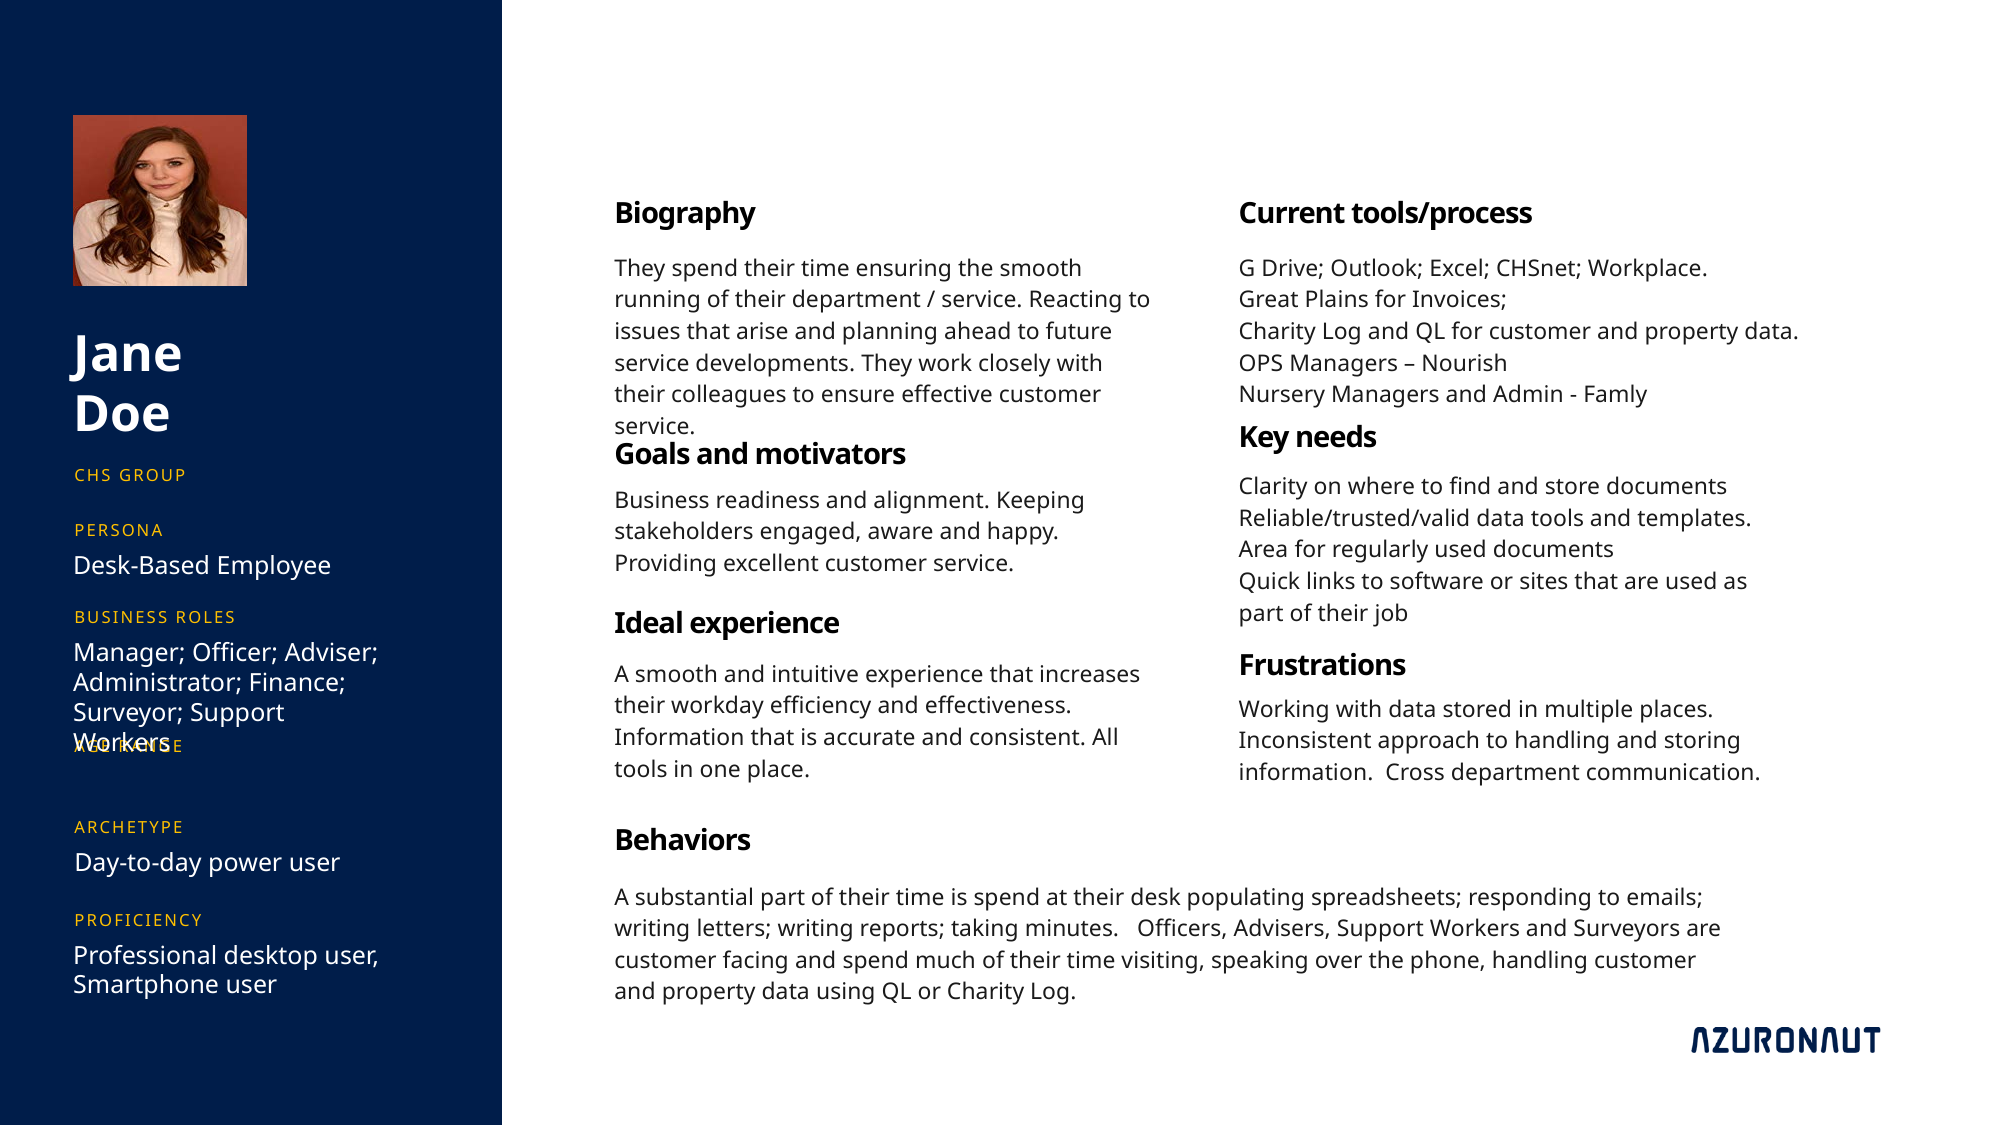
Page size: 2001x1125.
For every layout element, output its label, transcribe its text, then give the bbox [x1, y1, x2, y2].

text_box A smooth and intuitive experience that increases their workday efficiency and effectiveness. Information that is accurate and consistent. All tools in one place. [599, 647, 1167, 789]
text_box PROFICIENCY [59, 901, 231, 931]
text_box CHS GROUP [59, 457, 218, 493]
text_box Goals and motivators [599, 447, 1167, 473]
text_box Jane Doe [59, 313, 471, 458]
text_box Professional desktop user, Smartphone user [58, 931, 434, 1007]
text_box Clarity on where to find and store documents Reliable/trusted/valid data tools and templates. Area for regularly used documents Quick links to software or sites that are used as part of their job [1223, 460, 1791, 634]
text_box A substantial part of their time is spend at their desk populating spreadsheets; responding to emails; writing letters; writing reports; taking minutes. Officers, Advisers, Support Workers and Surveyors are customer facing and spend much of their time visiting, speaking over the phone, handling customer and property data using QL or Charity Log. [599, 870, 1741, 1012]
text_box Business readiness and alignment. Keeping stakeholders engaged, aware and happy. Providing excellent customer service. [599, 473, 1167, 584]
text_box Desk-Based Employee [58, 541, 434, 587]
text_box They spend their time ensuring the smooth running of their department / service. Reacting to issues that arise and planning ahead to future service developments. They work closely with their colleagues to ensure effective customer service. [599, 241, 1167, 447]
text_box Current tools/process [1223, 186, 1791, 237]
text_box Biography [599, 186, 1167, 237]
text_box Behaviors [599, 814, 1167, 864]
text_box ARCHETYPE [59, 809, 218, 838]
text_box BUSINESS ROLES [59, 599, 317, 628]
picture [73, 115, 247, 287]
picture [1691, 1027, 1881, 1053]
text_box Working with data stored in multiple places. Inconsistent approach to handling and storing information. Cross department communication. [1223, 682, 1791, 793]
text_box G Drive; Outlook; Excel; CHSnet; Workplace. Great Plains for Invoices; Charity Log and QL for customer and property data. OPS Managers – Nourish Nursery Managers and Admin - Famly [1223, 241, 1853, 415]
text_box Manager; Officer; Adviser; Administrator; Finance; Surveyor; Support Workers [58, 628, 402, 764]
text_box Frustrations [1223, 639, 1791, 682]
text_box Key needs [1223, 410, 1791, 460]
text_box Ideal experience [599, 597, 1167, 647]
text_box PERSONA [59, 512, 218, 541]
text_box Day-to-day power user [59, 838, 435, 884]
